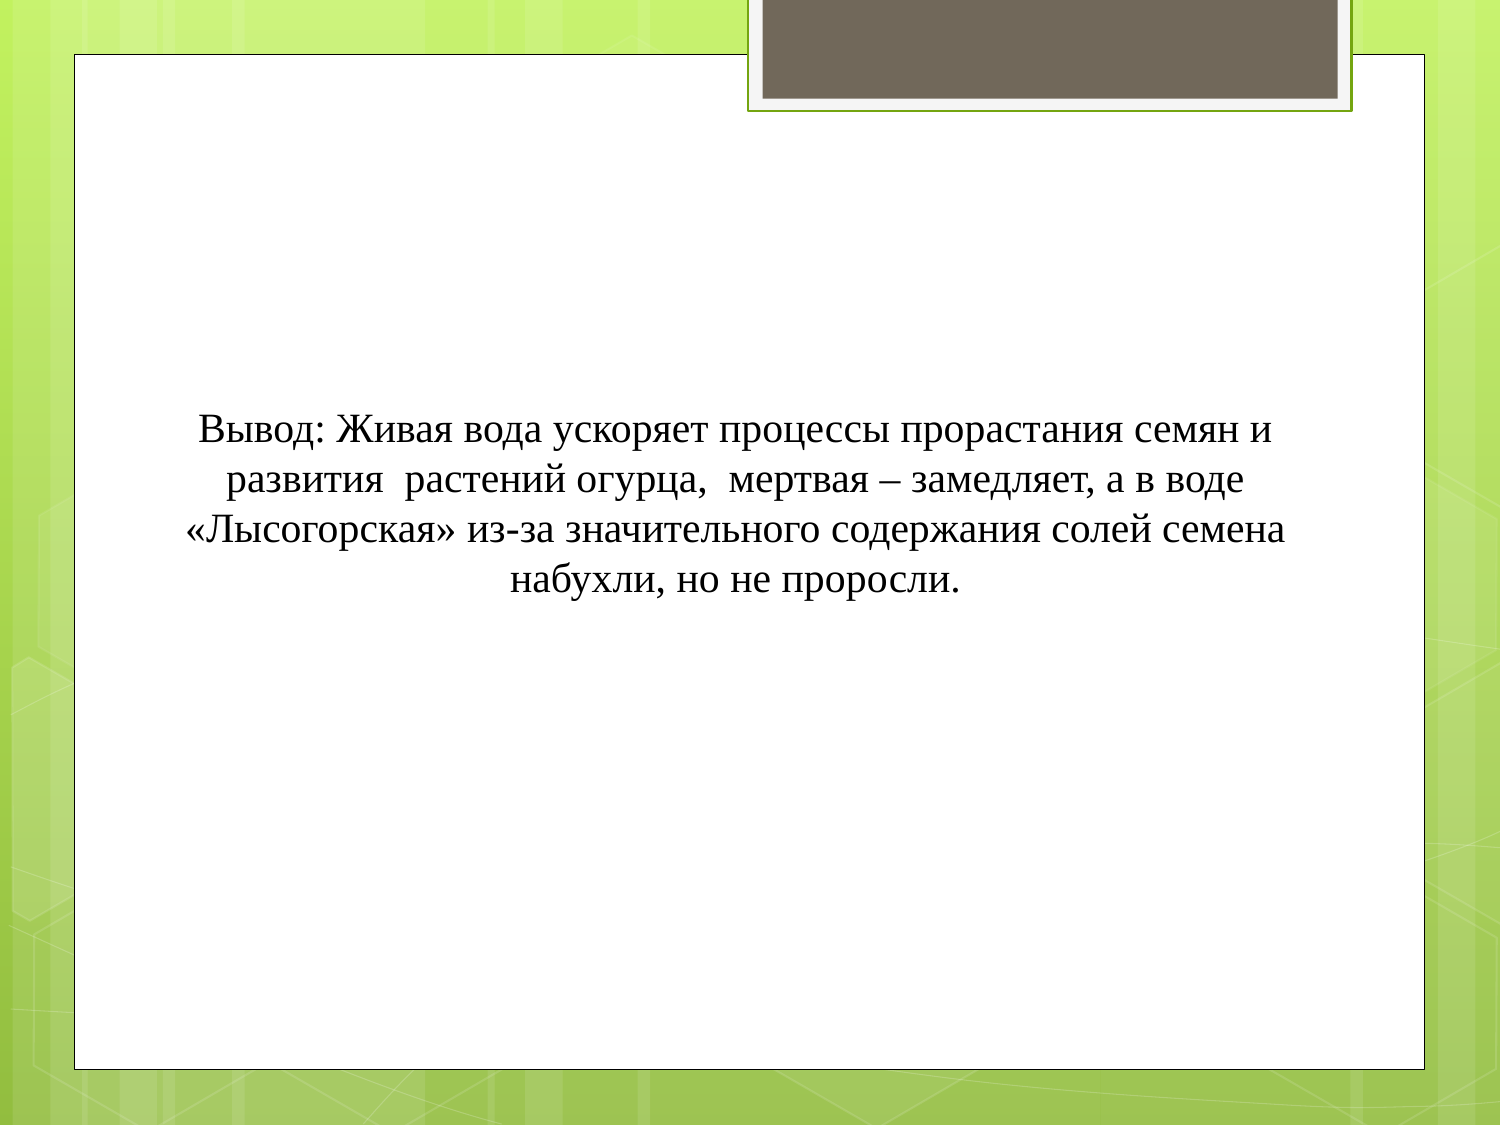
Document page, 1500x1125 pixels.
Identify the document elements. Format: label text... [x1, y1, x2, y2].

title Вывод: Живая вода ускоряет процессы прорастания семян и развития растений огурца, мертвая – замедляет, а в воде «Лысогорская» из-за значительного содержания солей семена набухли, но не проросли. [159, 420, 1312, 609]
